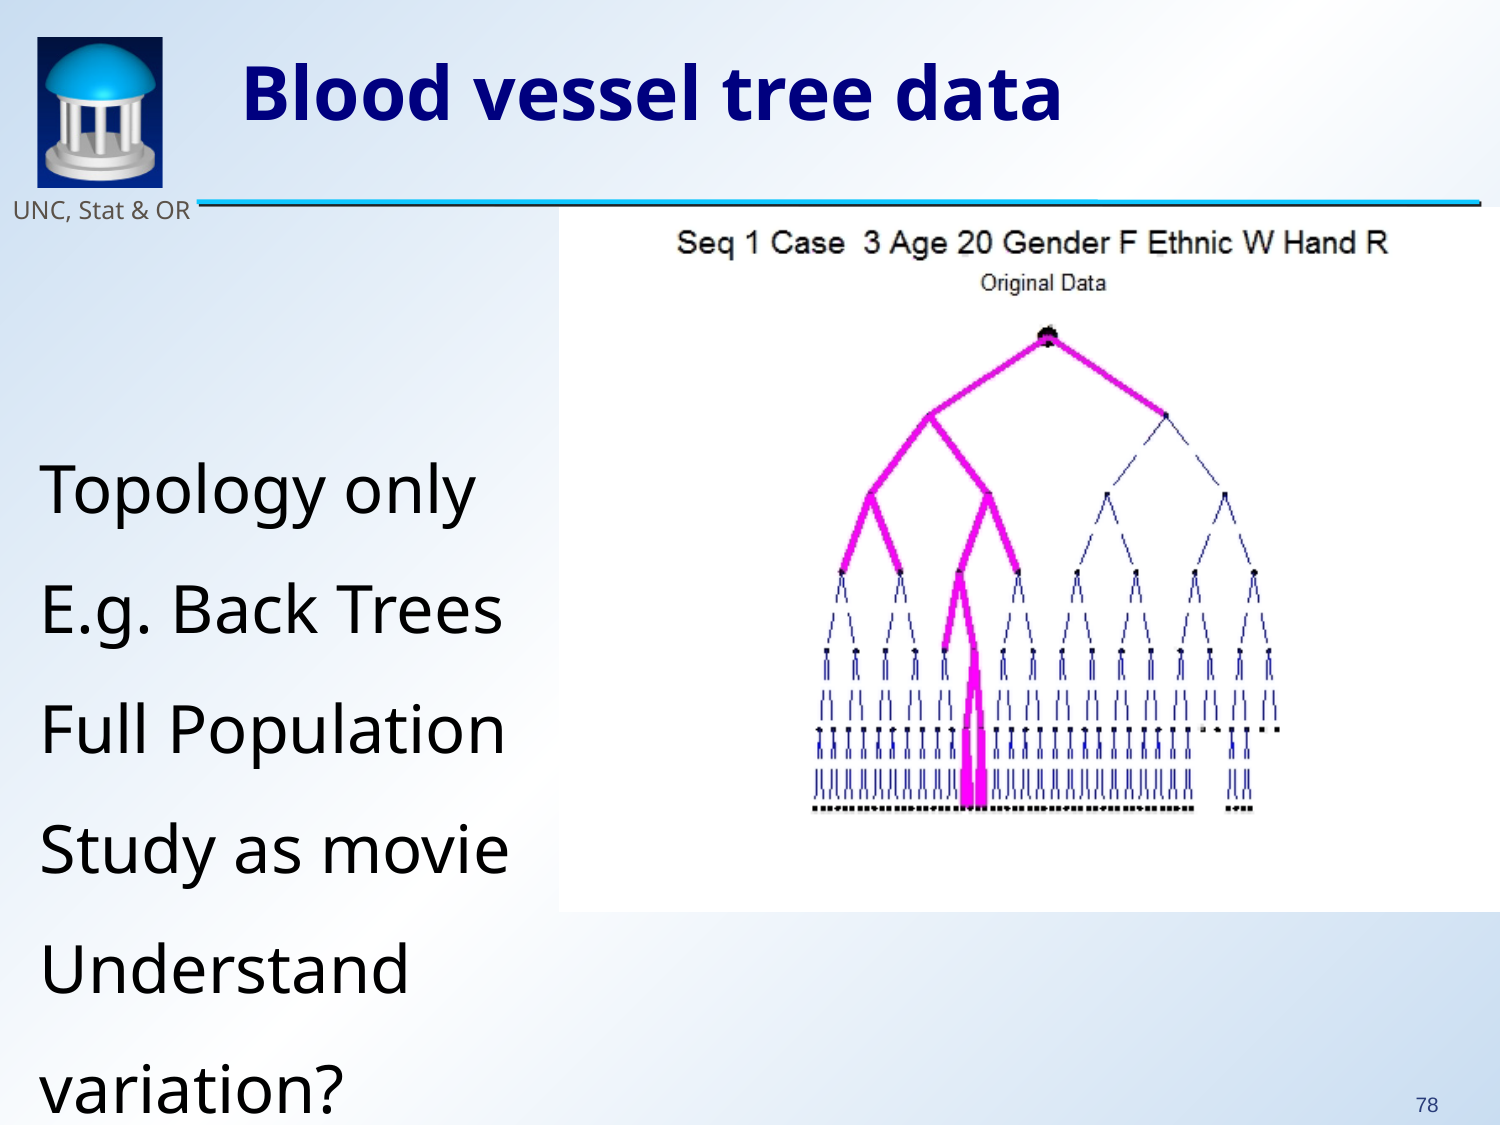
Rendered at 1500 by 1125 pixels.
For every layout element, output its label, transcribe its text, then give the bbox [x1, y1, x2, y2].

title Blood vessel tree data [224, 24, 1398, 156]
text_box Topology only E.g. Back Trees Full Population Study as movie Understand variation? [24, 399, 738, 1125]
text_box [557, 206, 1500, 913]
